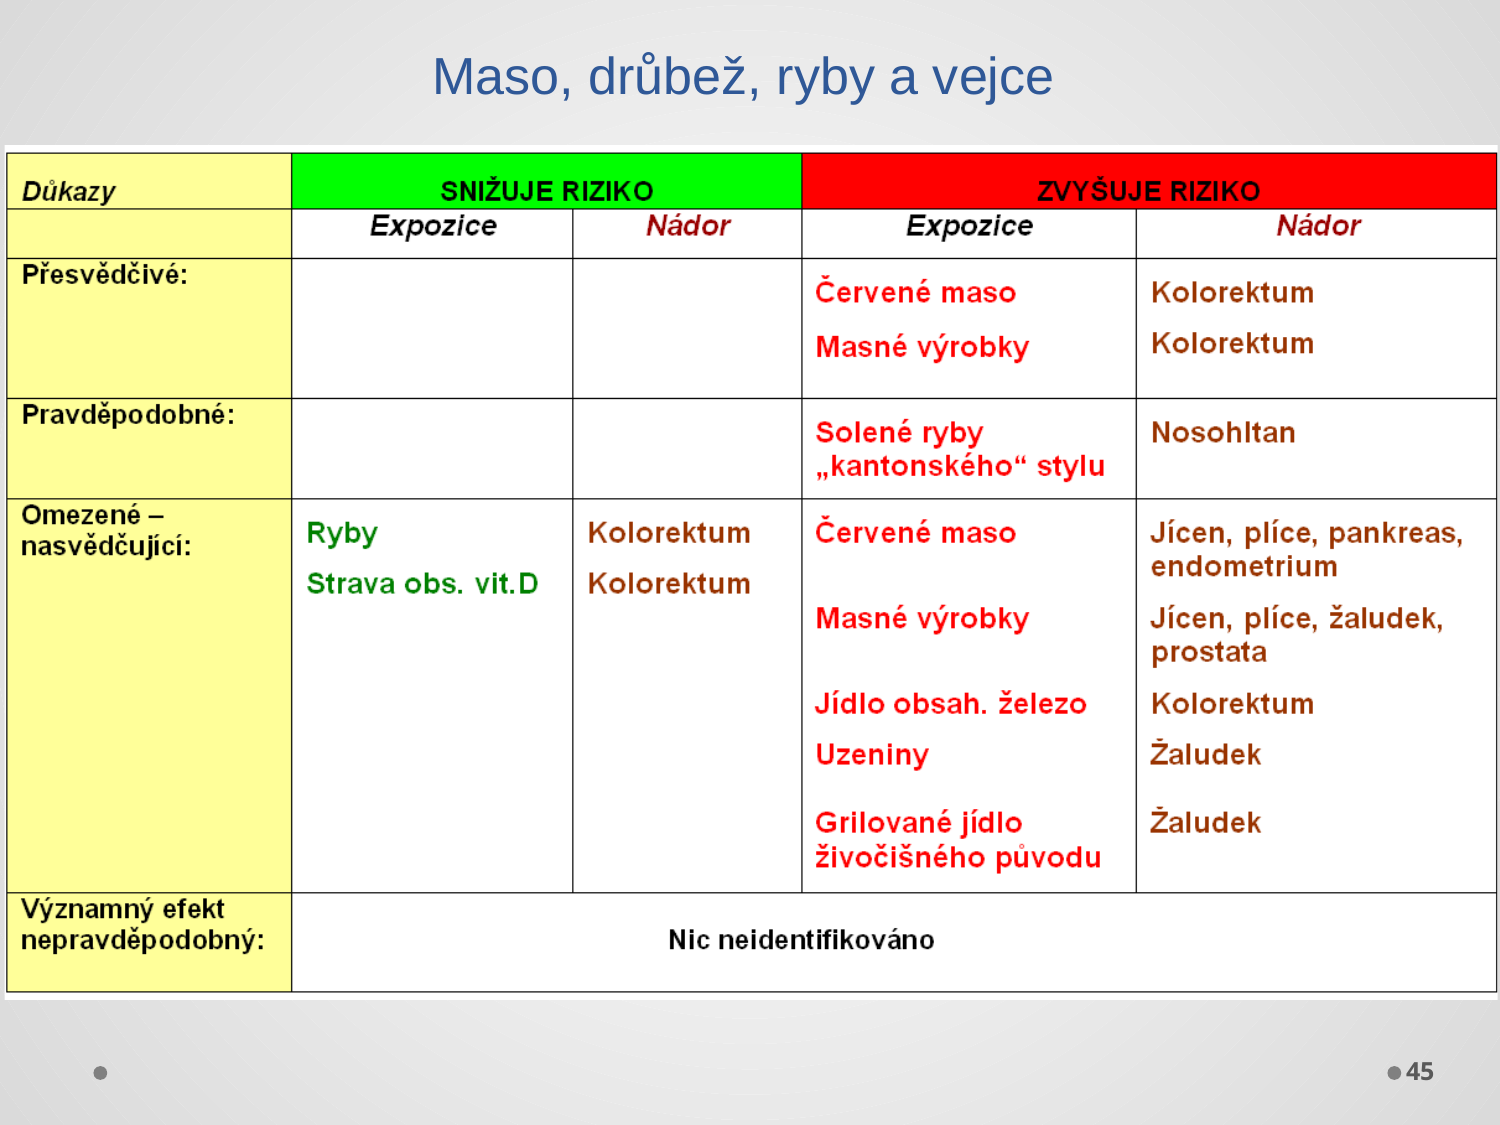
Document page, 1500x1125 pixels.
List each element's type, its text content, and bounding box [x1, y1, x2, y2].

text_box 45 [1401, 1042, 1494, 1103]
picture [4, 144, 1498, 1001]
text_box Maso, drůbež, ryby a vejce [62, 37, 1425, 113]
